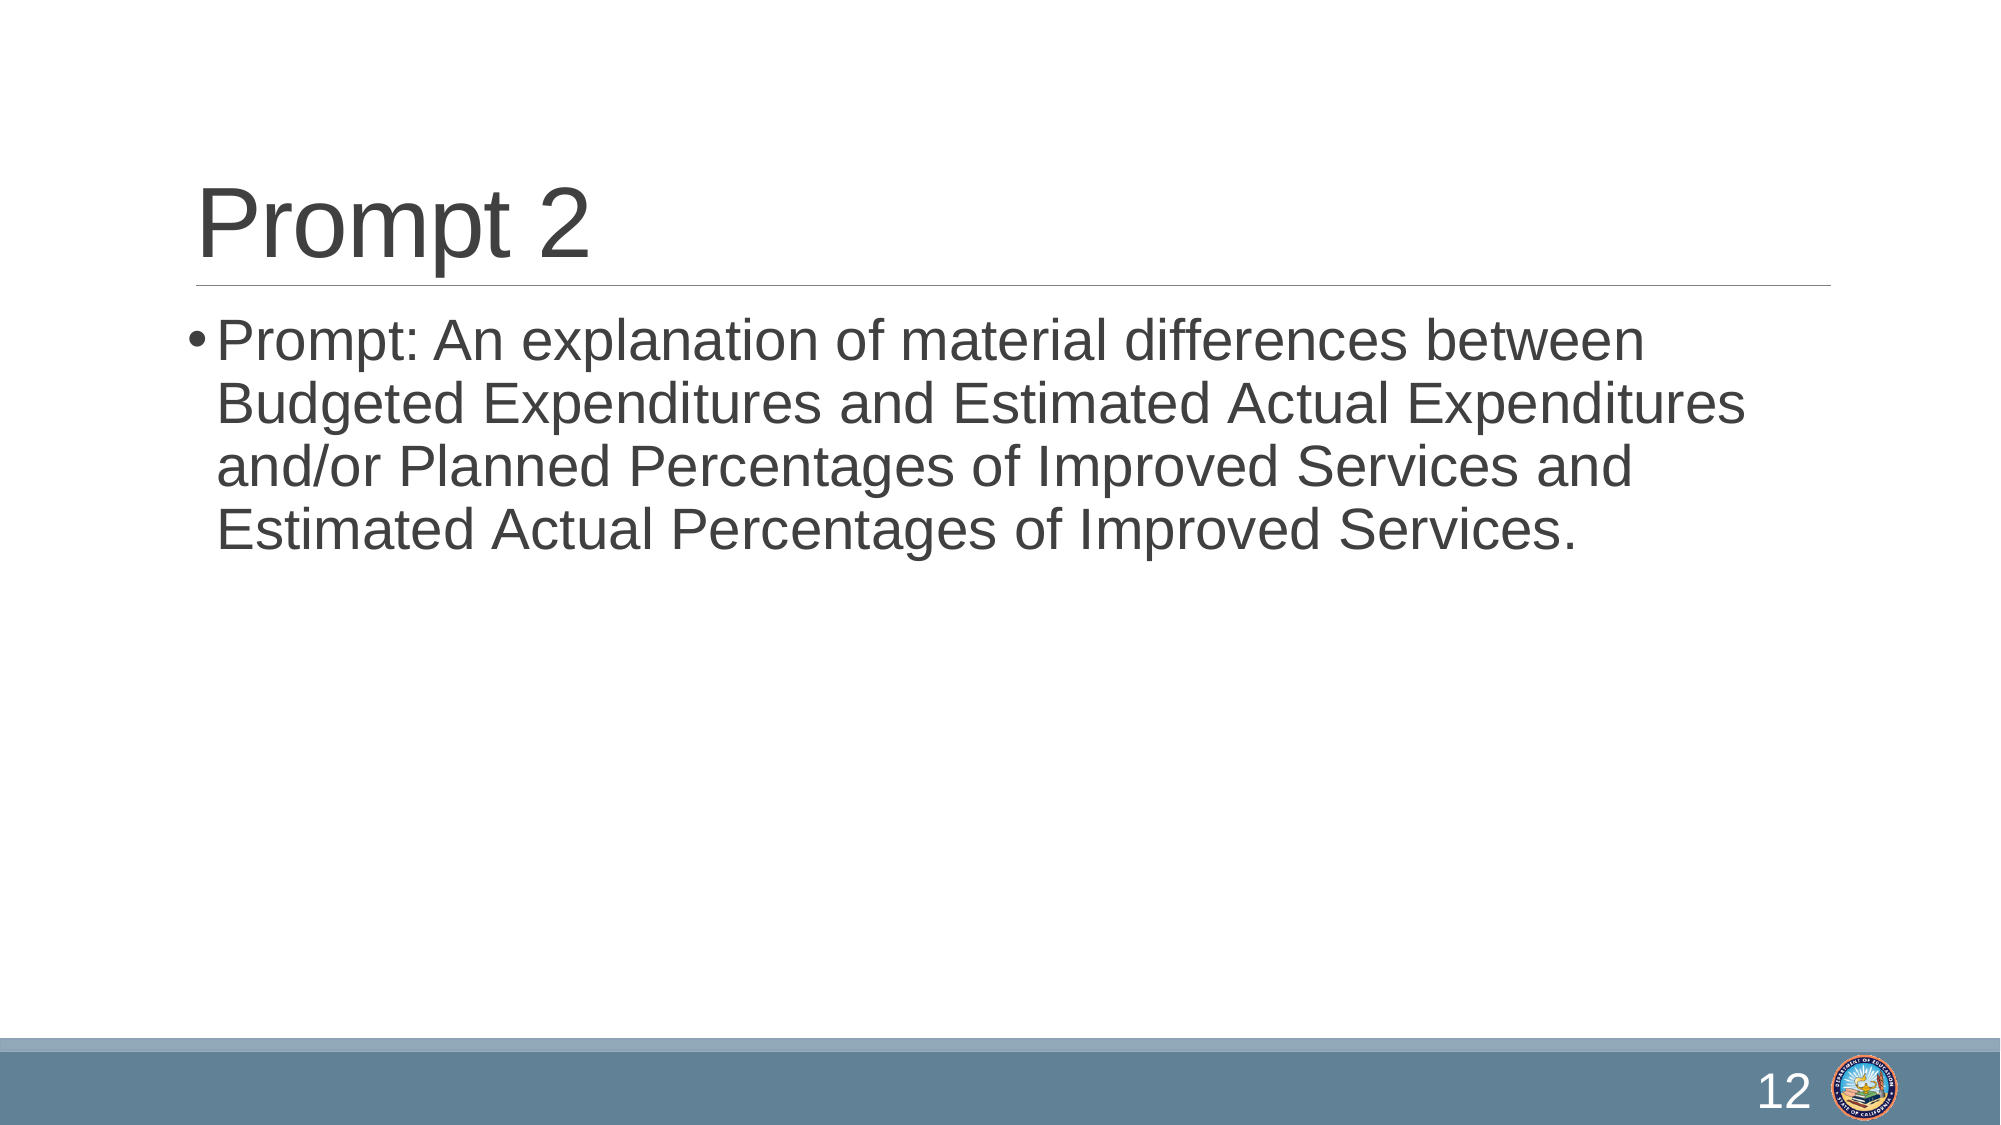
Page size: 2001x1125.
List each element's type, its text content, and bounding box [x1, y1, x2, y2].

title Prompt 2 [180, 47, 1830, 285]
picture [1831, 1055, 1899, 1122]
slide_number 12 [1611, 1059, 1827, 1119]
list Prompt: An explanation of material differences between Budgeted Expenditures and Estimated Actual Expenditures and/or Planned Percentages of Improved Services and Estimated Actual Percentages of Improved Services. ​ [180, 302, 1830, 1018]
